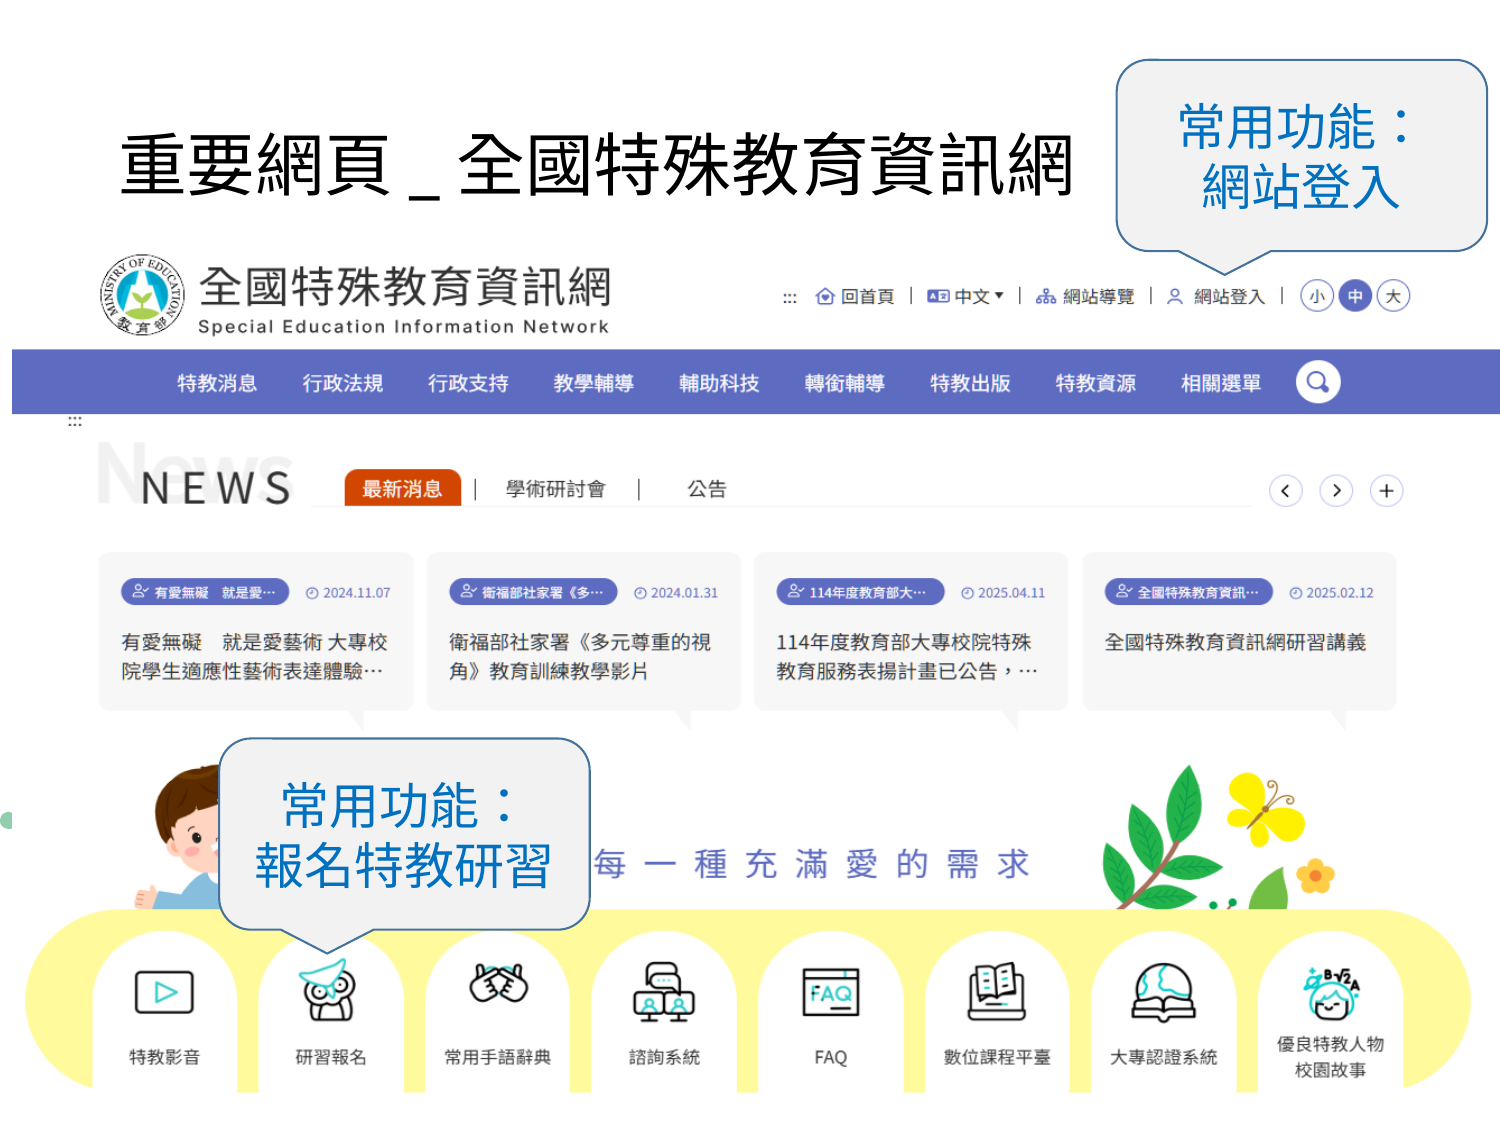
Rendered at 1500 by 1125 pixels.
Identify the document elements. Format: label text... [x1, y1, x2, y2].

picture [12, 234, 1500, 1125]
text_box 常用功能： 網站登入 [1115, 58, 1489, 234]
title 重要網頁_全國特殊教育資訊網 [103, 59, 1139, 234]
